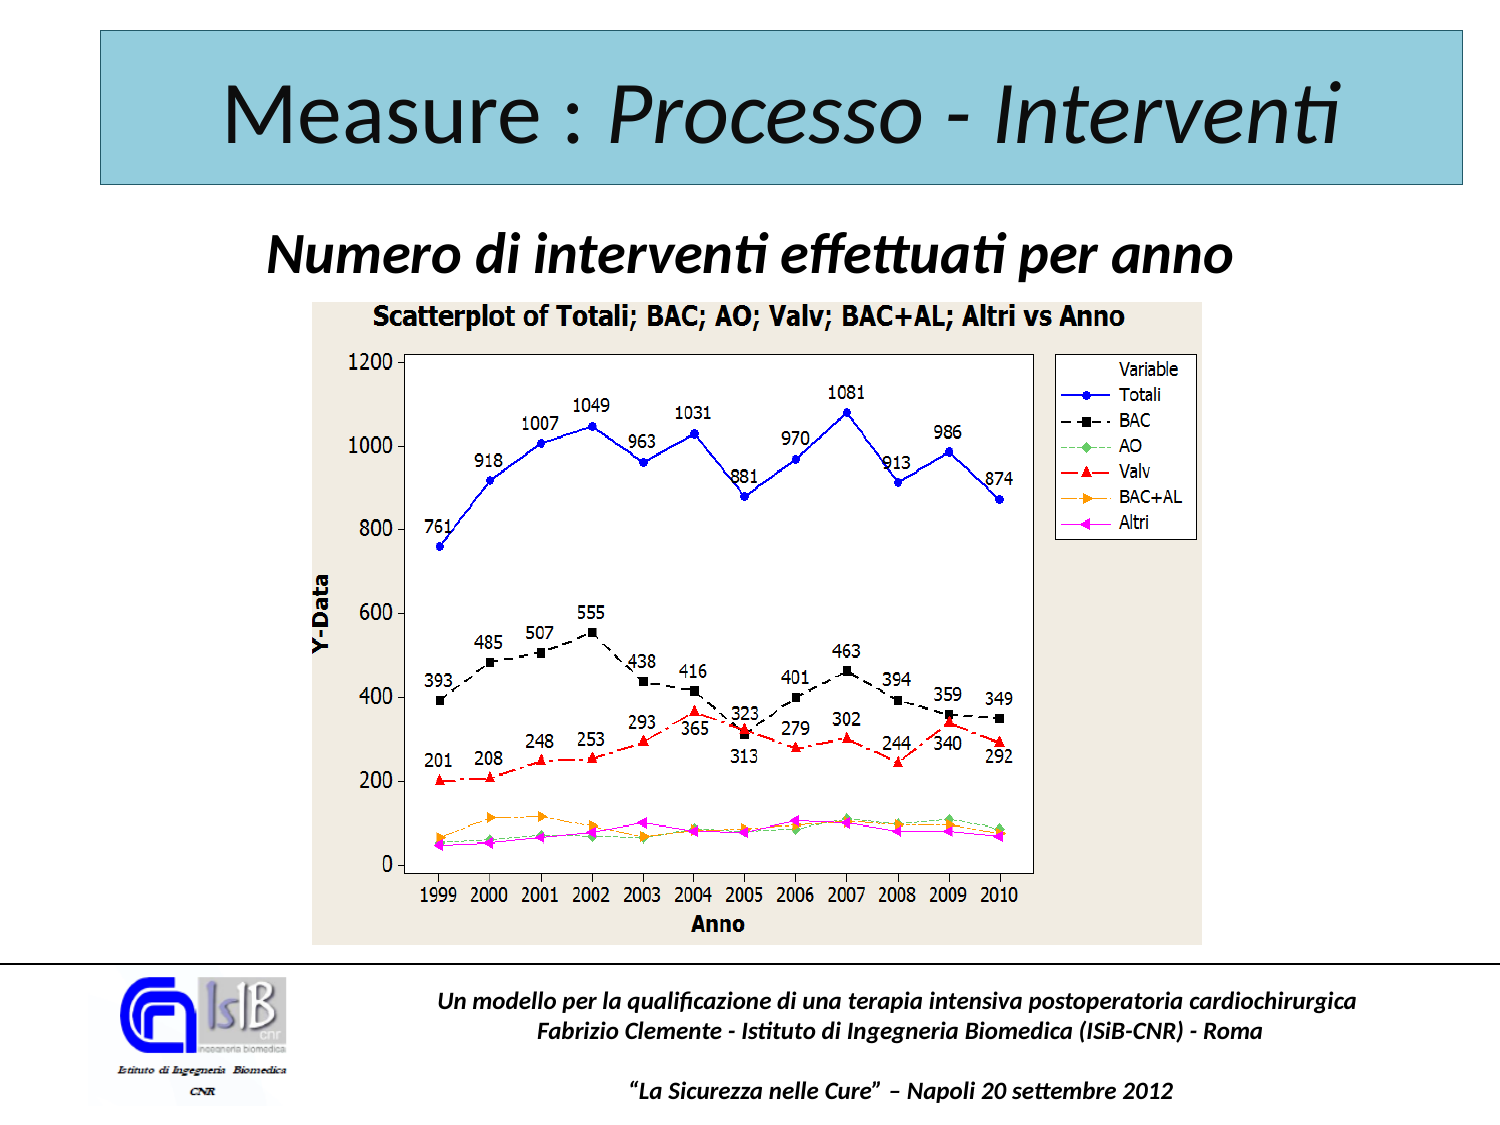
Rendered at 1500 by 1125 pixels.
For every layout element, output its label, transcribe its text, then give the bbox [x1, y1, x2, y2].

text_box Measure : Processo - Interventi [100, 30, 1463, 185]
list Numero di interventi effettuati per anno [135, 208, 1366, 996]
picture [88, 965, 325, 1106]
picture [312, 302, 1202, 945]
text_box Un modello per la qualificazione di una terapia intensiva postoperatoria cardiochirurgica Fabrizio Clemente - Istituto di Ingegneria Biomedica (ISiB-CNR) - Roma “La Sicurezza nelle Cure” – Napoli 20 settembre 2012 [407, 964, 1395, 1125]
